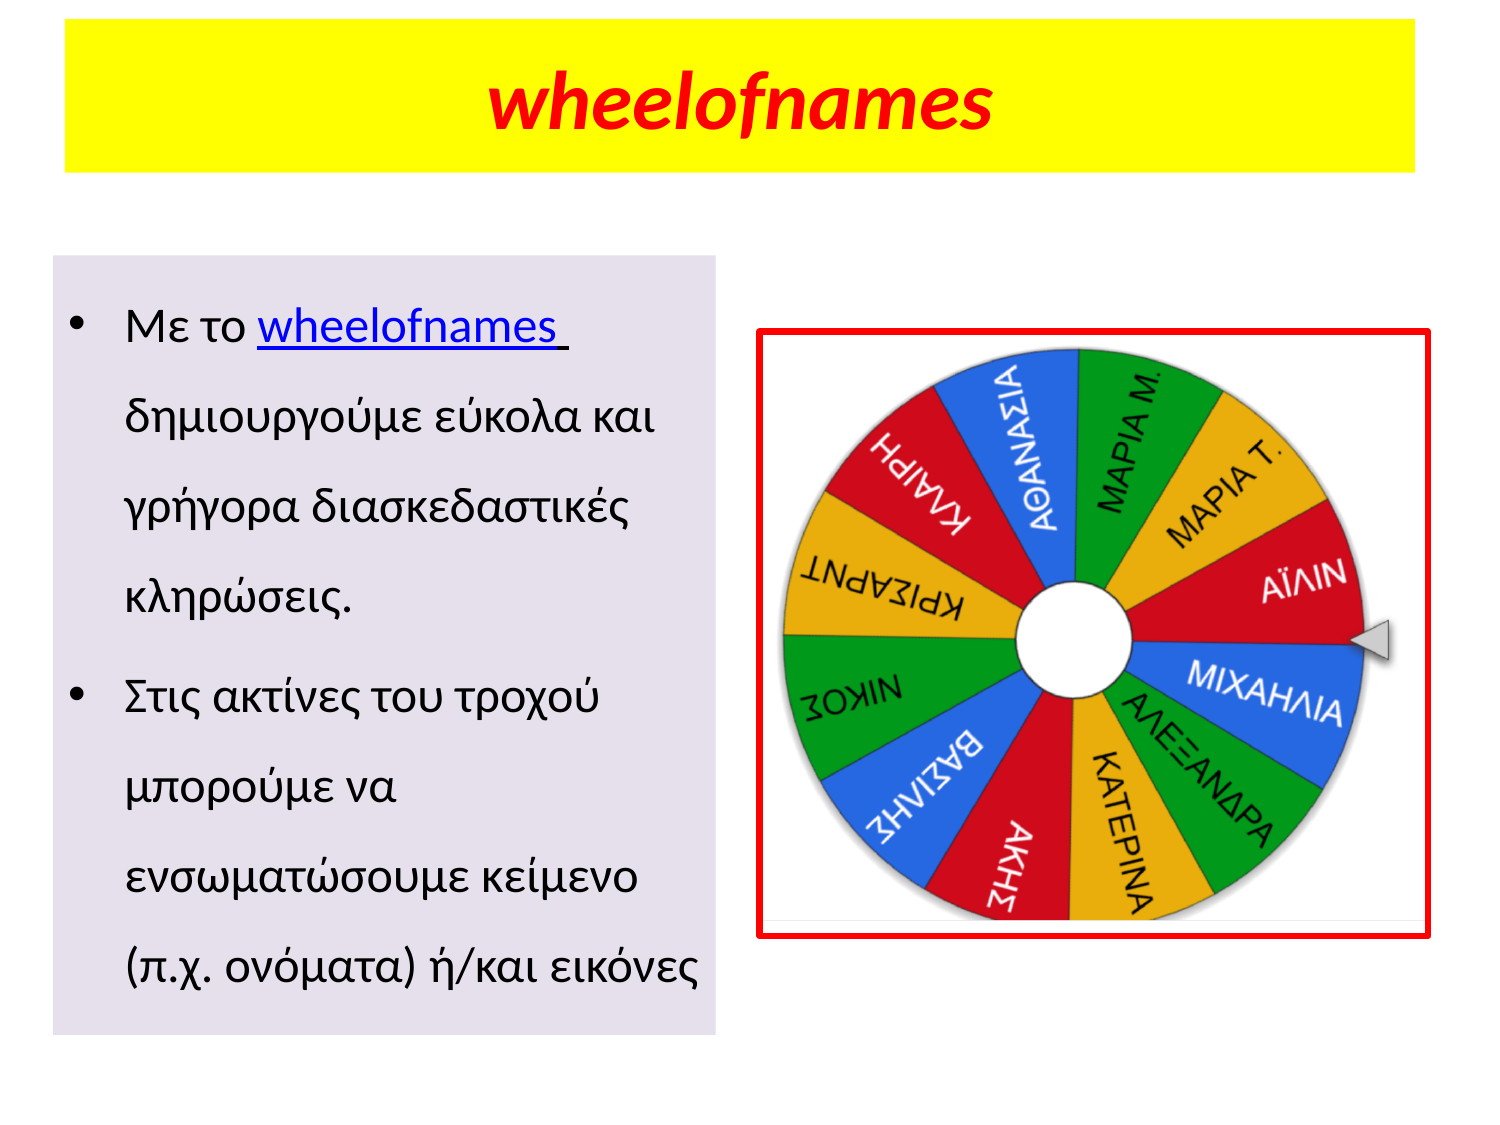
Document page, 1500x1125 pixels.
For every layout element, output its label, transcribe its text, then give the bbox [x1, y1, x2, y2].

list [762, 334, 1426, 934]
title wheelofnames [64, 19, 1415, 173]
list Με το wheelofnames δημιουργούμε εύκολα και γρήγορα διασκεδαστικές κληρώσεις. Στις ακτίνες του τροχού μπορούμε να ενσωματώσουμε κείμενο (π.χ. ονόματα) ή/και εικόνες [53, 255, 716, 1035]
